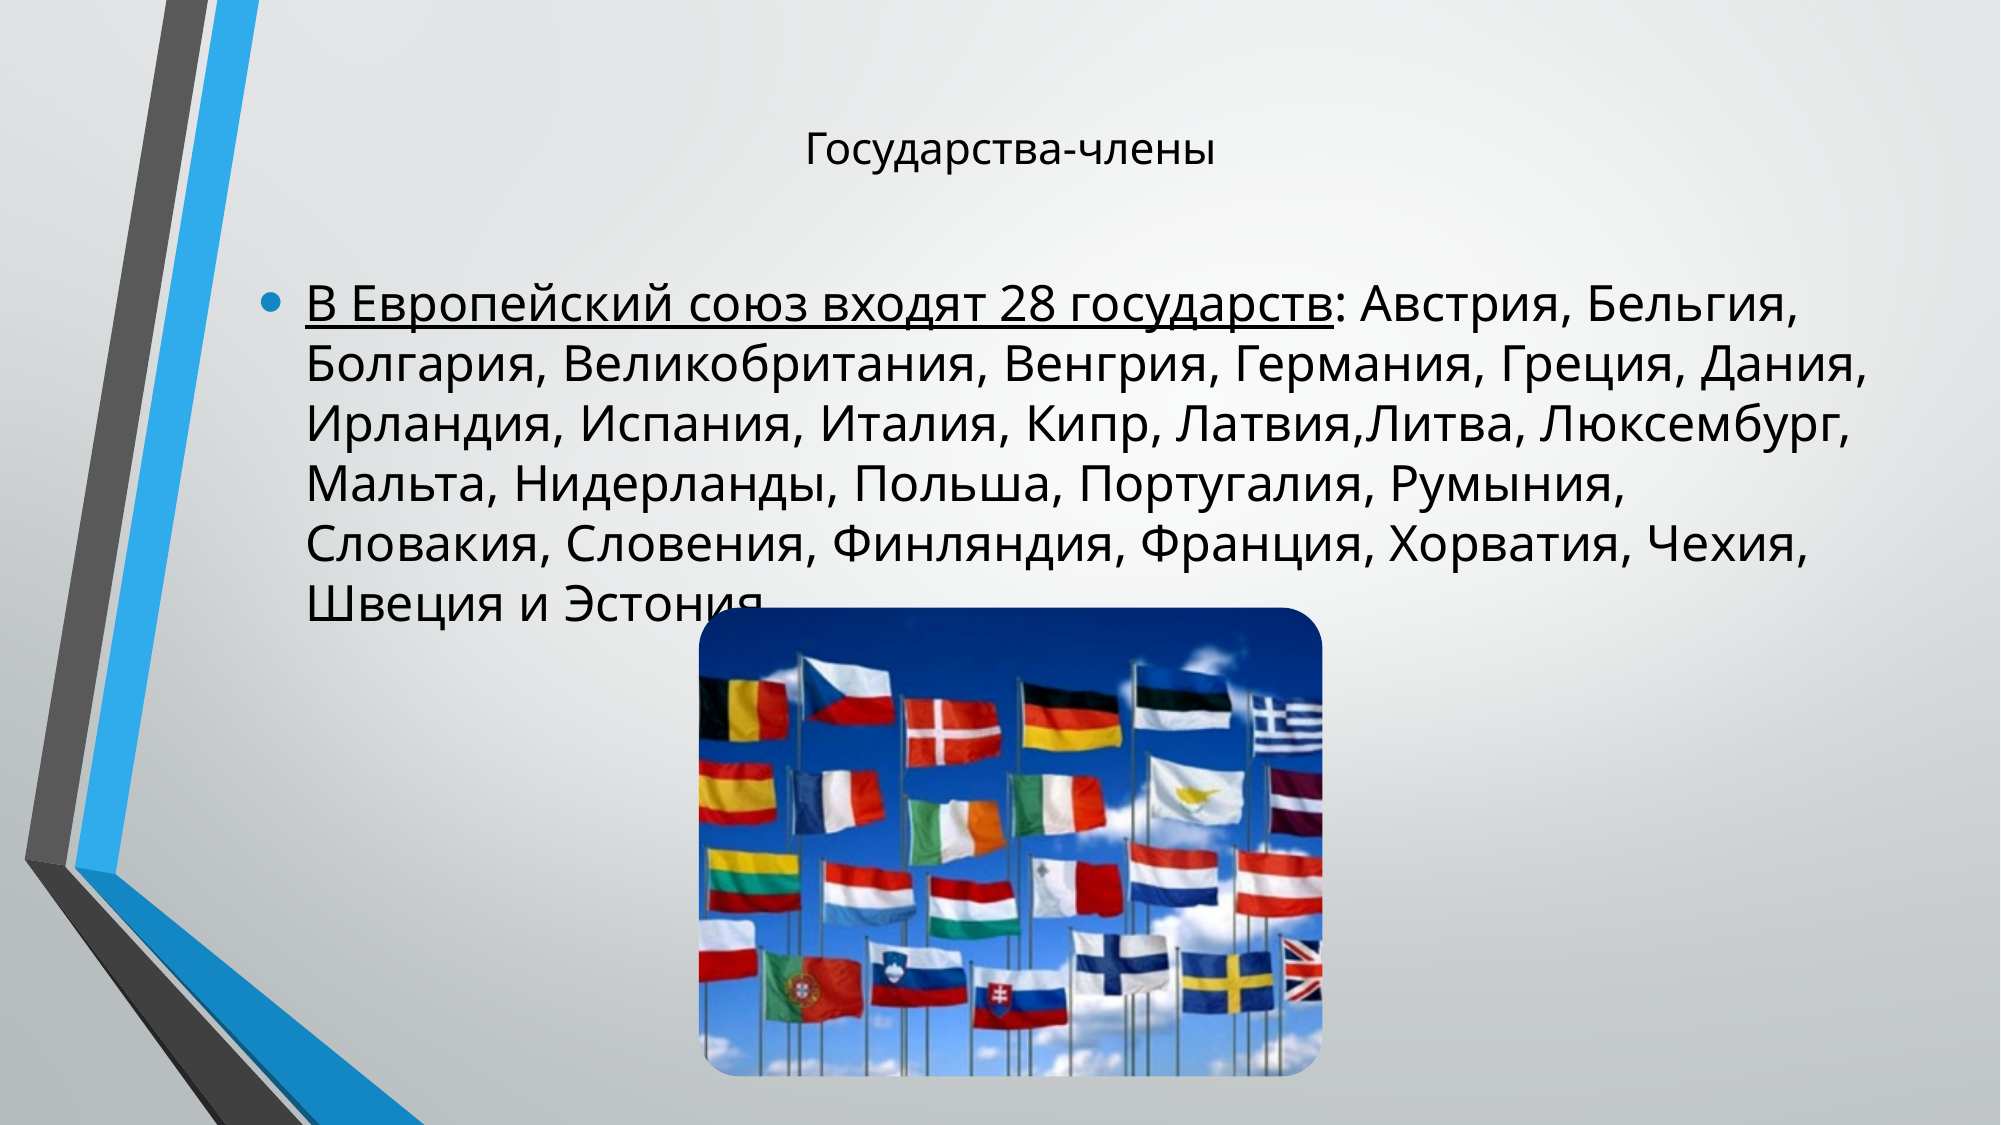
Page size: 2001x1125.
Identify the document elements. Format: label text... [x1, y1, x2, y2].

title Государства-члены [188, 112, 1833, 236]
list В Европейский союз входят 28 государств: Австрия, Бельгия, Болгария, Великобритания, Венгрия, Германия, Греция, Дания, Ирландия, Испания, Италия, Кипр, Латвия,Литва, Люксембург, Мальта, Нидерланды, Польша, Португалия, Румыния, Словакия, Словения, Финляндия, Франция, Хорватия, Чехия, Швеция и Эстония. [243, 282, 1887, 621]
picture [698, 607, 1323, 1077]
